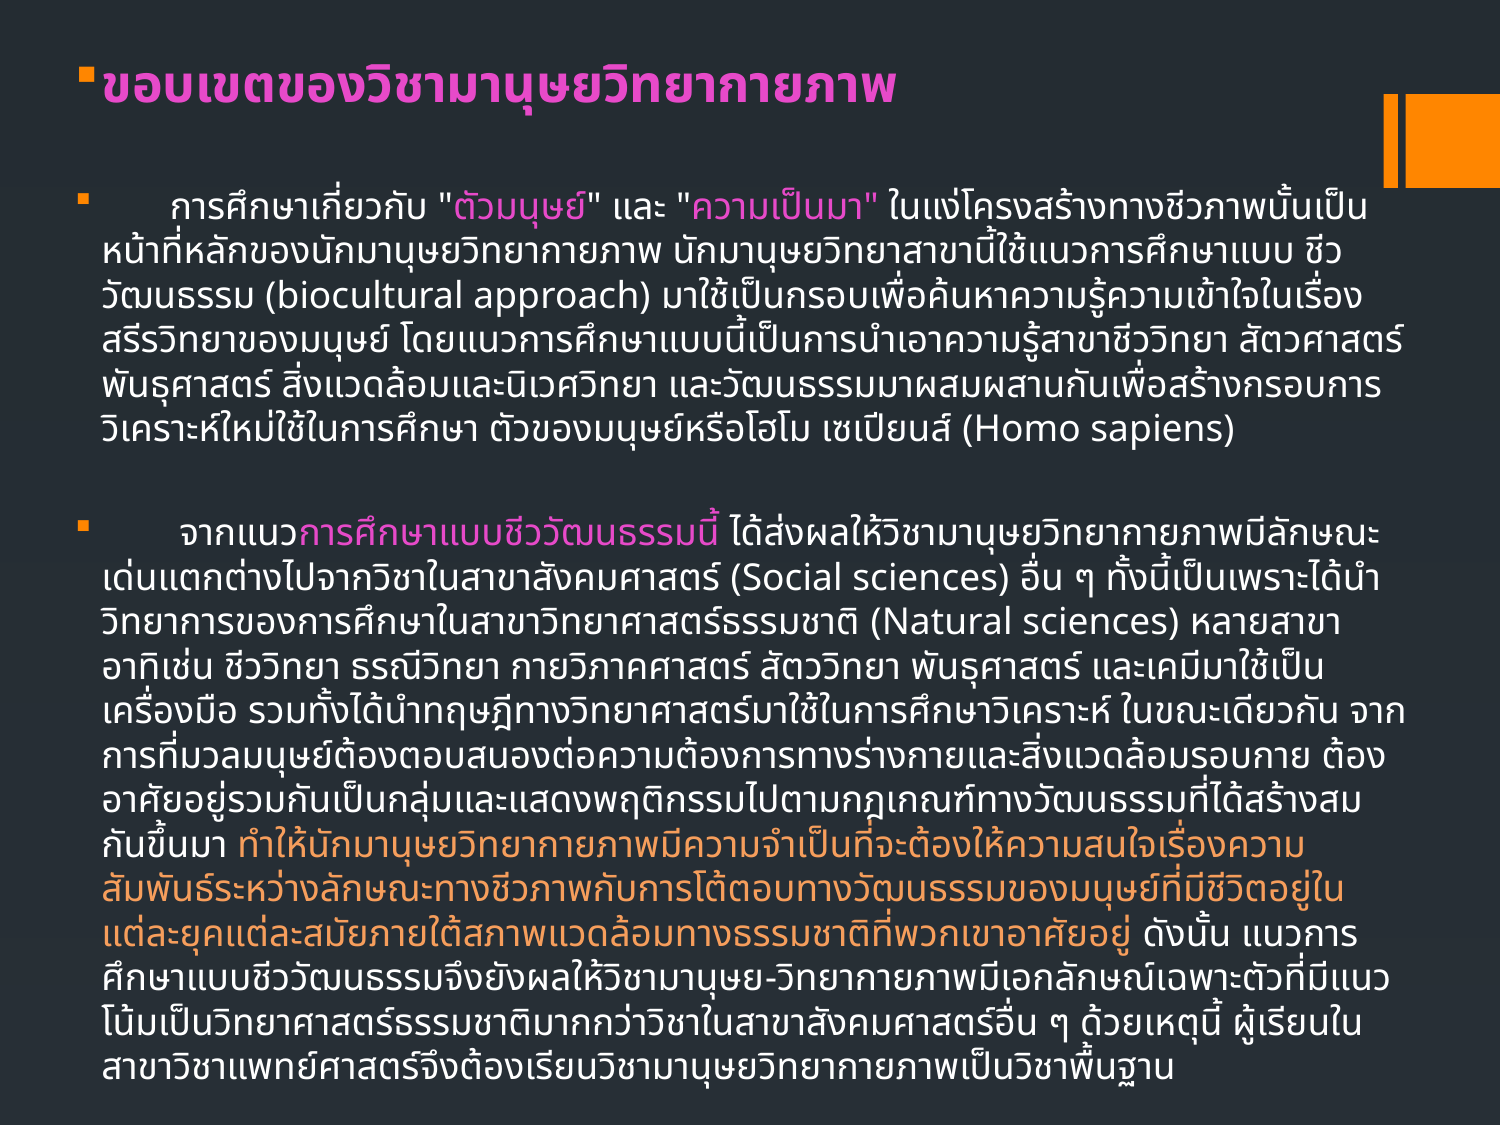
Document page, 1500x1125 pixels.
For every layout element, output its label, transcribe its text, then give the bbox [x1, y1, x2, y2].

list ขอบเขตของวิชามานุษยวิทยากายภาพ การศึกษาเกี่ยวกับ "ตัวมนุษย์" และ "ความเป็นมา" ในแง่โครงสร้างทางชีวภาพนั้นเป็นหน้าที่หลักของนักมานุษยวิทยากายภาพ นักมานุษยวิทยาสาขานี้ใช้แนวการศึกษาแบบ ชีววัฒนธรรม (biocultural approach) มาใช้เป็นกรอบเพื่อค้นหาความรู้ความเข้าใจในเรื่องสรีรวิทยาของมนุษย์ โดยแนวการศึกษาแบบนี้เป็นการนำเอาความรู้สาขาชีววิทยา สัตวศาสตร์ พันธุศาสตร์ สิ่งแวดล้อมและนิเวศวิทยา และวัฒนธรรมมาผสมผสานกันเพื่อสร้างกรอบการวิเคราะห์ใหม่ใช้ในการศึกษา ตัวของมนุษย์หรือโฮโม เซเปียนส์ (Homo sapiens) จากแนวการศึกษาแบบชีววัฒนธรรมนี้ ได้ส่งผลให้วิชามานุษยวิทยากายภาพมีลักษณะเด่นแตกต่างไปจากวิชาในสาขาสังคมศาสตร์ (Social sciences) อื่น ๆ ทั้งนี้เป็นเพราะได้นำวิทยาการของการศึกษาในสาขาวิทยาศาสตร์ธรรมชาติ (Natural sciences) หลายสาขา อาทิเช่น ชีววิทยา ธรณีวิทยา กายวิภาคศาสตร์ สัตววิทยา พันธุศาสตร์ และเคมีมาใช้เป็นเครื่องมือ รวมทั้งได้นำทฤษฎีทางวิทยาศาสตร์มาใช้ในการศึกษาวิเคราะห์ ในขณะเดียวกัน จากการที่มวลมนุษย์ต้องตอบสนองต่อความต้องการทางร่างกายและสิ่งแวดล้อมรอบกาย ต้องอาศัยอยู่รวมกันเป็นกลุ่มและแสดงพฤติกรรมไปตามกฎเกณฑ์ทางวัฒนธรรมที่ได้สร้างสมกันขึ้นมา ทำให้นักมานุษยวิทยากายภาพมีความจำเป็นที่จะต้องให้ความสนใจเรื่องความสัมพันธ์ระหว่างลักษณะทางชีวภาพกับการโต้ตอบทางวัฒนธรรมของมนุษย์ที่มีชีวิตอยู่ในแต่ละยุคแต่ละสมัยภายใต้สภาพแวดล้อมทางธรรมชาติที่พวกเขาอาศัยอยู่ ดังนั้น แนวการศึกษาแบบชีววัฒนธรรมจึงยังผลให้วิชามานุษย-วิทยากายภาพมีเอกลักษณ์เฉพาะตัวที่มีแนวโน้มเป็นวิทยาศาสตร์ธรรมชาติมากกว่าวิชาในสาขาสังคมศาสตร์อื่น ๆ ด้วยเหตุนี้ ผู้เรียนในสาขาวิชาแพทย์ศาสตร์จึงต้องเรียนวิชามานุษยวิทยากายภาพเป็นวิชาพื้นฐาน [53, 42, 1424, 1106]
